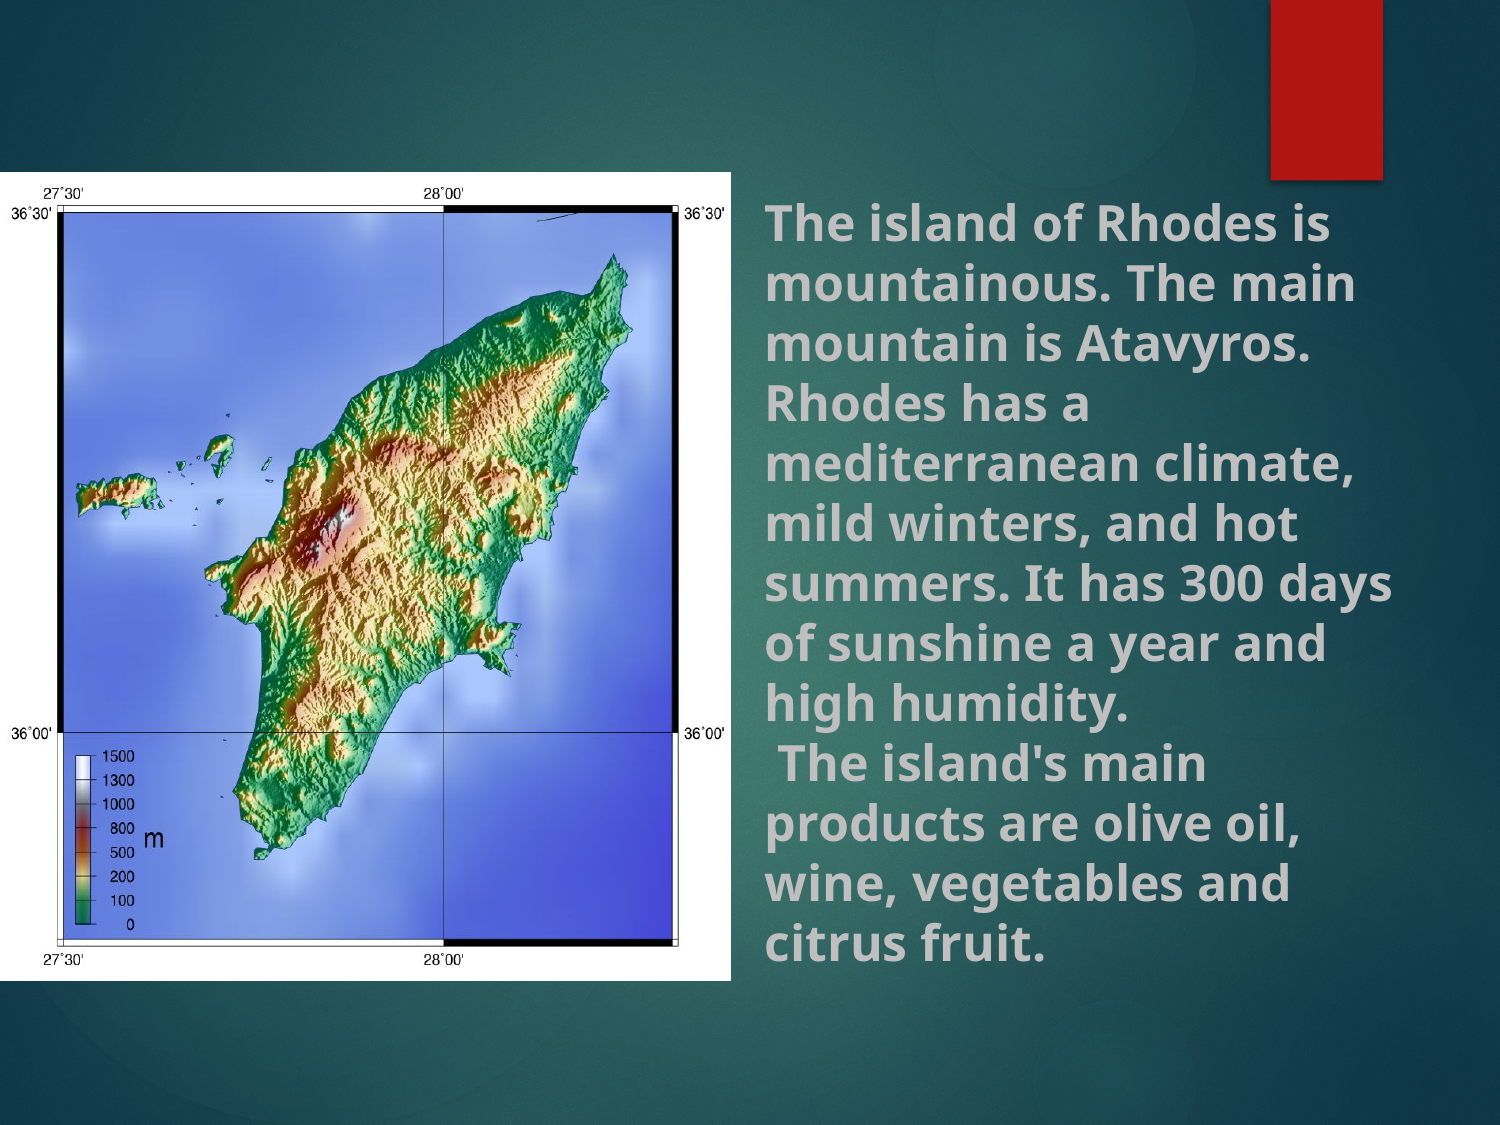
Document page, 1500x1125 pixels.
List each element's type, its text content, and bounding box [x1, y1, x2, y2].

text_box The island of Rhodes is mountainous. The main mountain is Atavyros. Rhodes has a mediterranean climate, mild winters, and hot summers. It has 300 days of sunshine a year and high humidity. The island's main products are olive oil, wine, vegetables and citrus fruit. [750, 184, 1432, 980]
picture [0, 172, 731, 981]
